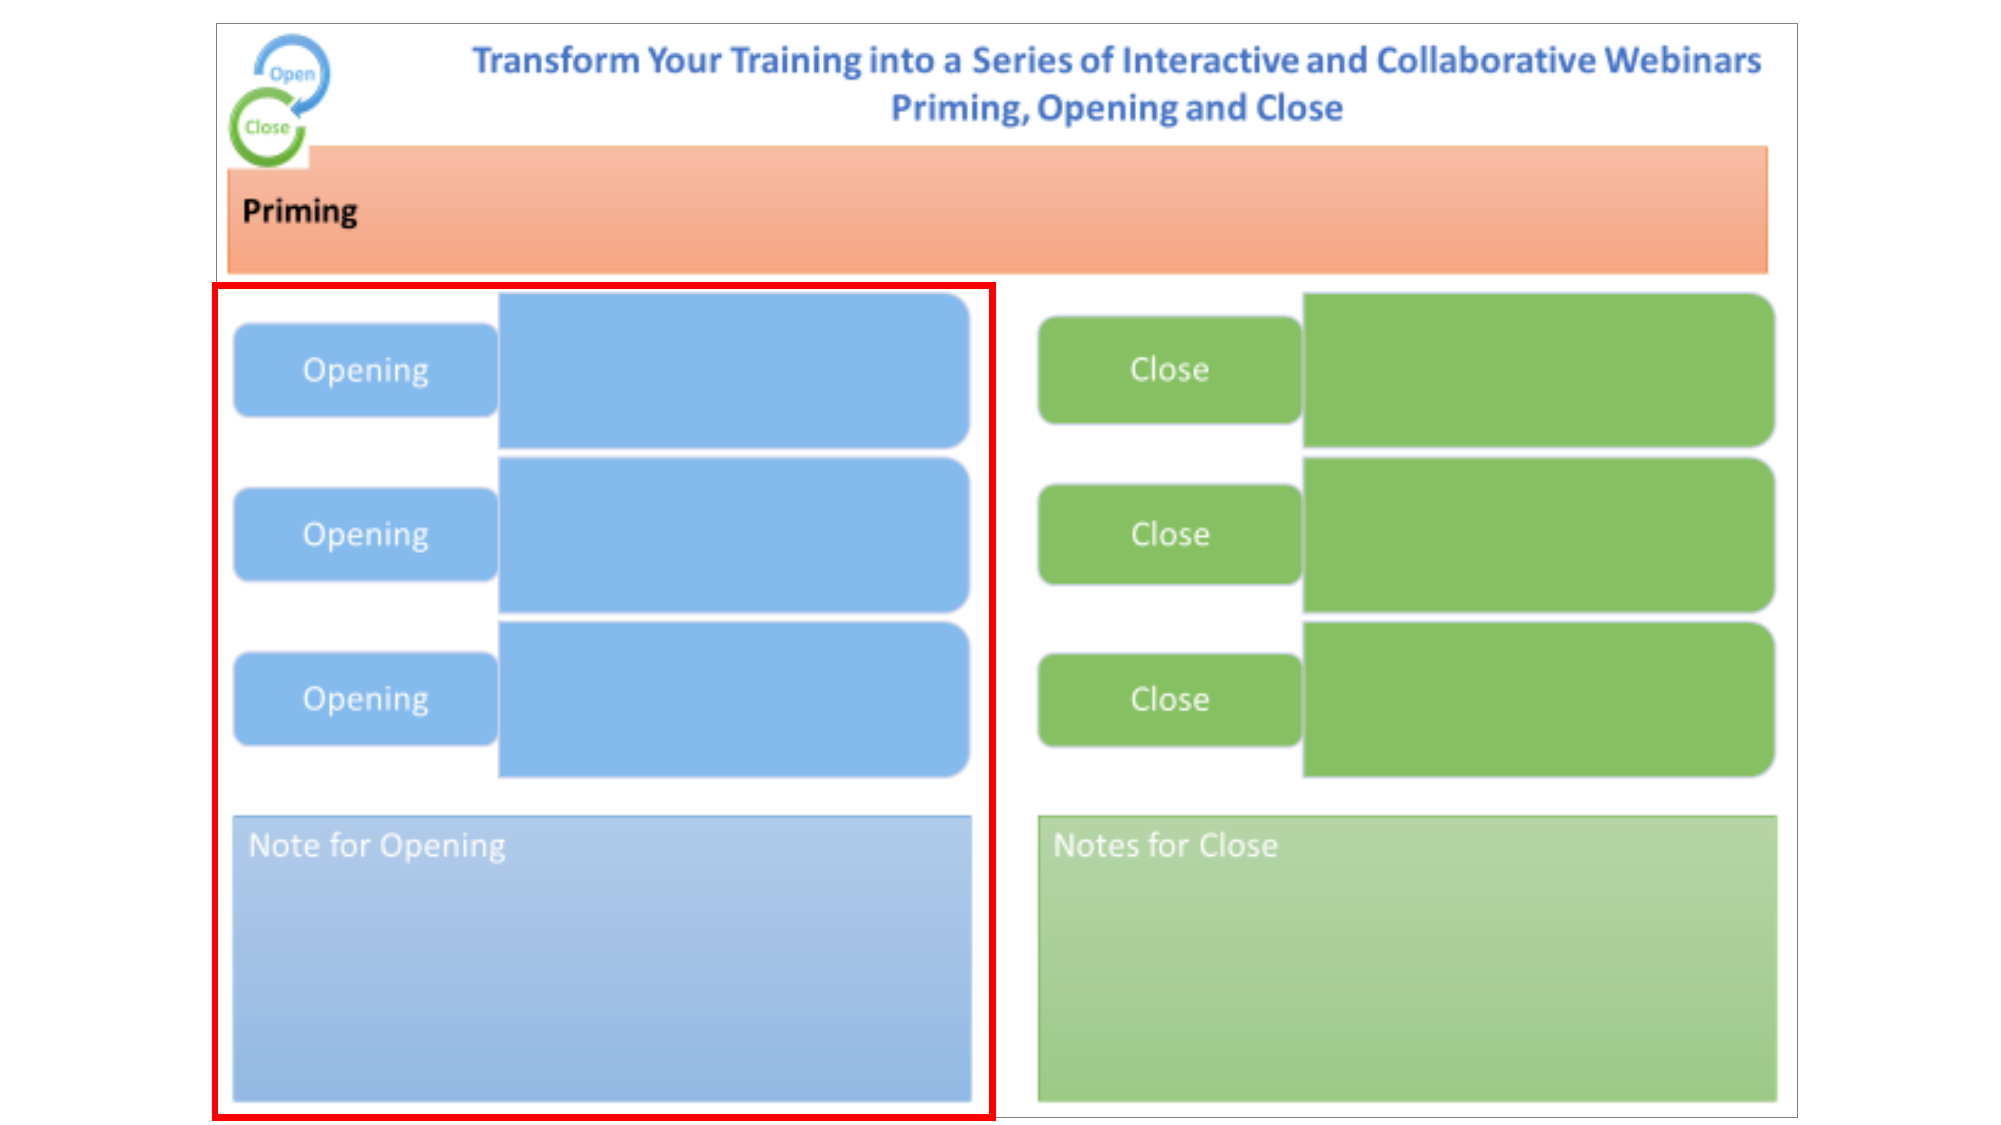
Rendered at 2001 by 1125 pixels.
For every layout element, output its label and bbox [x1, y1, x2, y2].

picture [216, 22, 1798, 1118]
